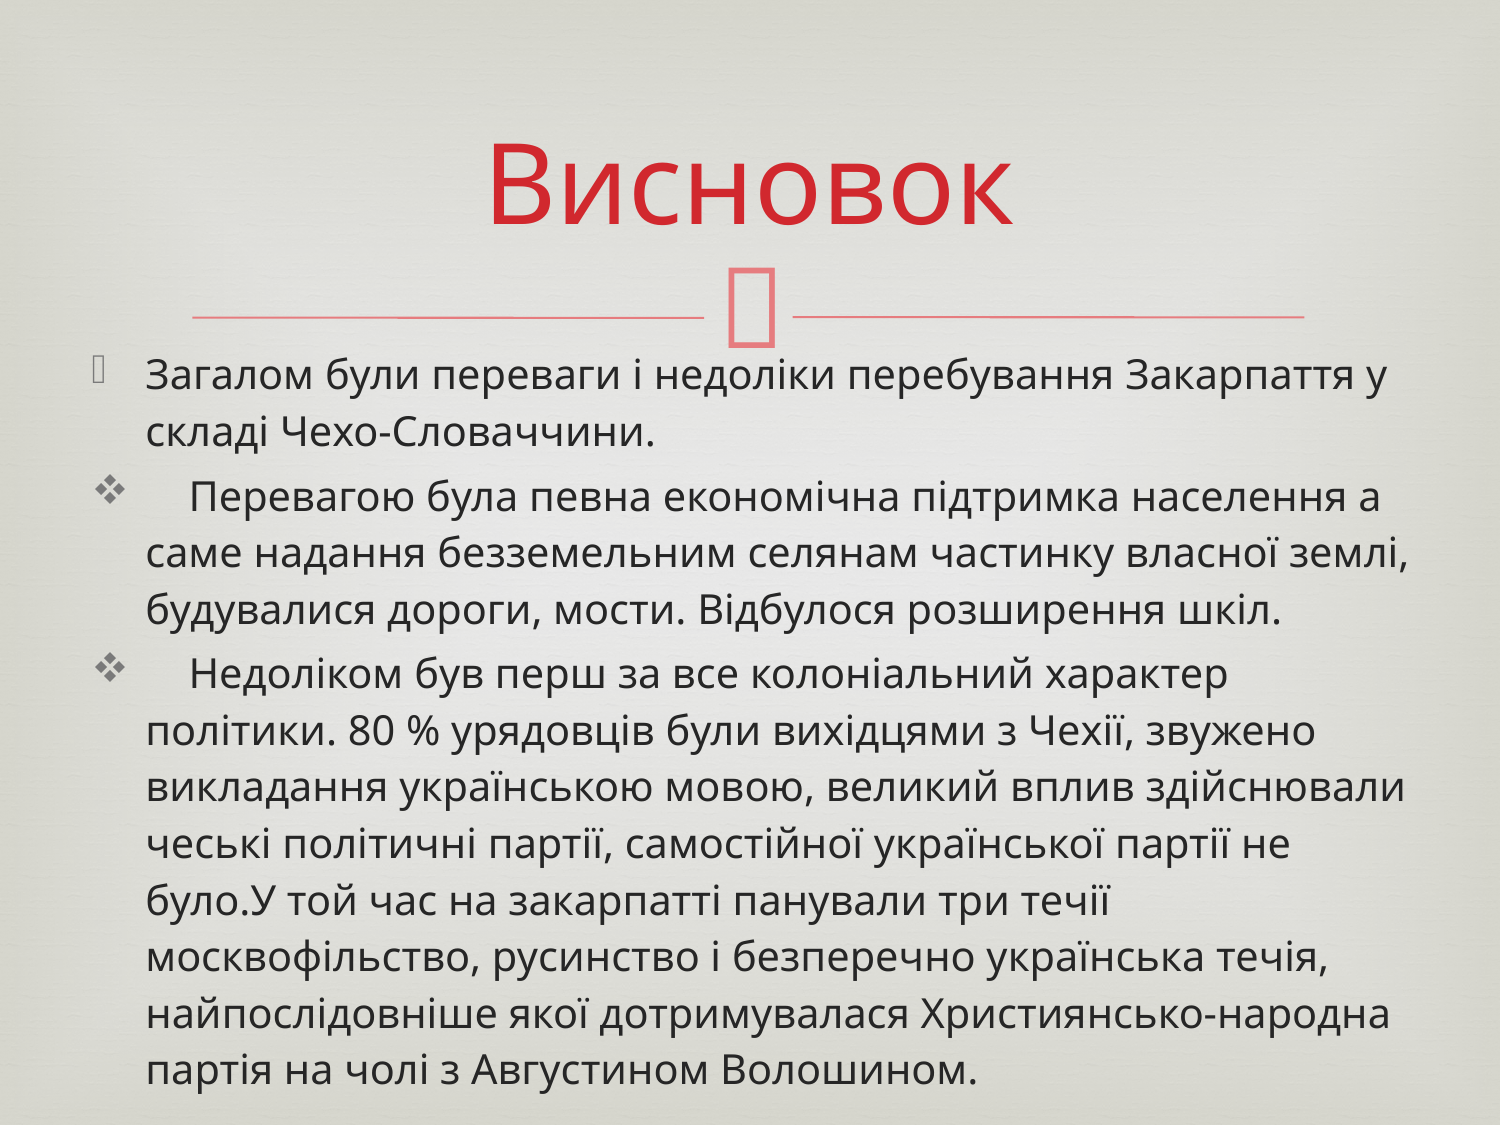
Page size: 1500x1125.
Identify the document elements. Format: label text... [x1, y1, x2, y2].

title Висновок [112, 93, 1386, 267]
list Загалом були переваги і недоліки перебування Закарпаття у складі Чехо-Словаччини. Перевагою була певна економічна підтримка населення а саме надання безземельним селянам частинку власної землі, будувалися дороги, мости. Відбулося розширення шкіл. Недоліком був перш за все колоніальний характер політики. 80 % урядовців були вихідцями з Чехії, звужено викладання українською мовою, великий вплив здійснювали чеські політичні партії, самостійної української партії не було.У той час на закарпатті панували три течії москвофільство, русинство і безперечно українська течія, найпослідовніше якої дотримувалася Християнсько-народна партія на чолі з Августином Волошином. [76, 338, 1436, 1125]
